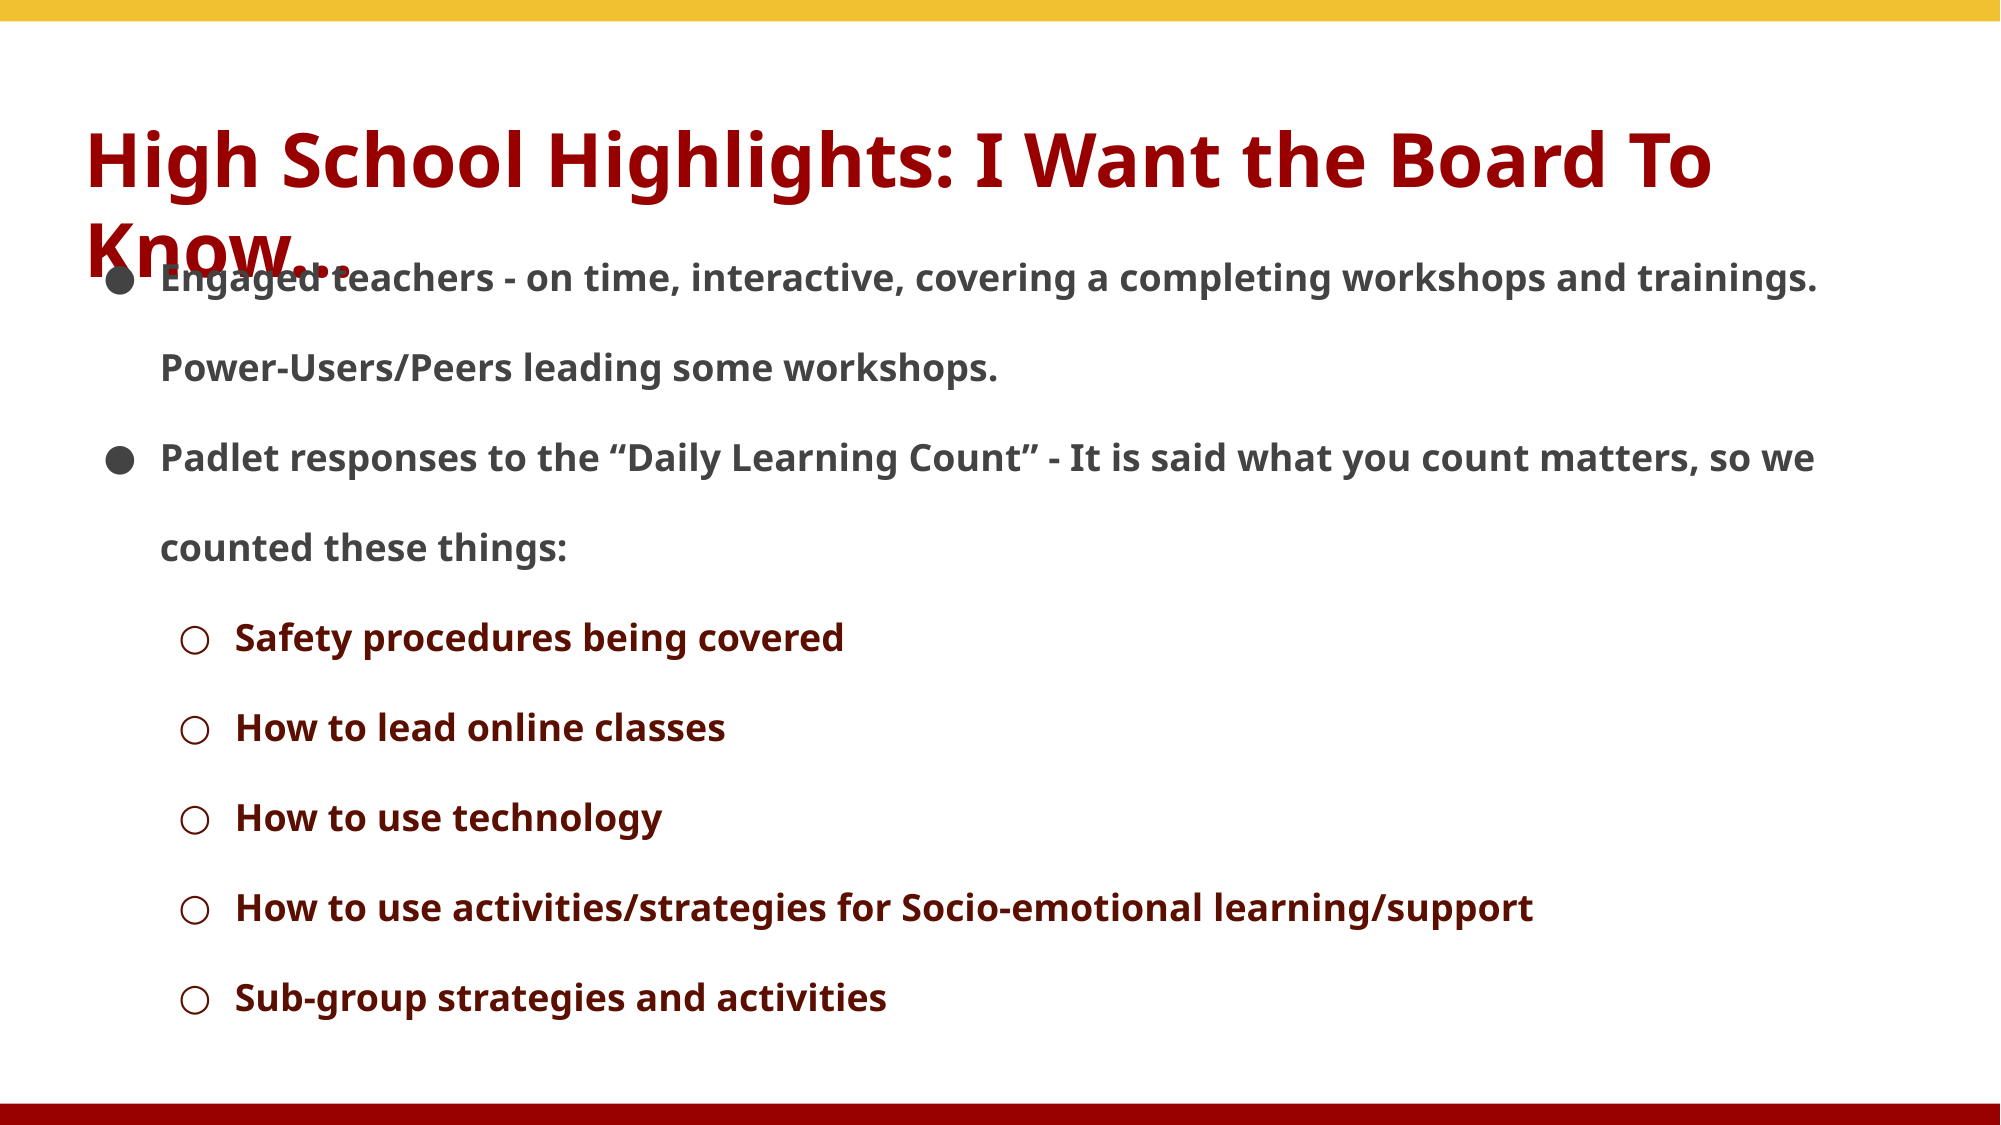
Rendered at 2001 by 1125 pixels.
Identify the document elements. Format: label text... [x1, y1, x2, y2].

text_box Engaged teachers - on time, interactive, covering a completing workshops and trainings. Power-Users/Peers leading some workshops. Padlet responses to the “Daily Learning Count” - It is said what you count matters, so we counted these things: Safety procedures being covered How to lead online classes How to use technology How to use activities/strategies for Socio-emotional learning/support Sub-group strategies and activities [84, 200, 1896, 1090]
title High School Highlights: I Want the Board To Know... [84, 110, 2000, 388]
